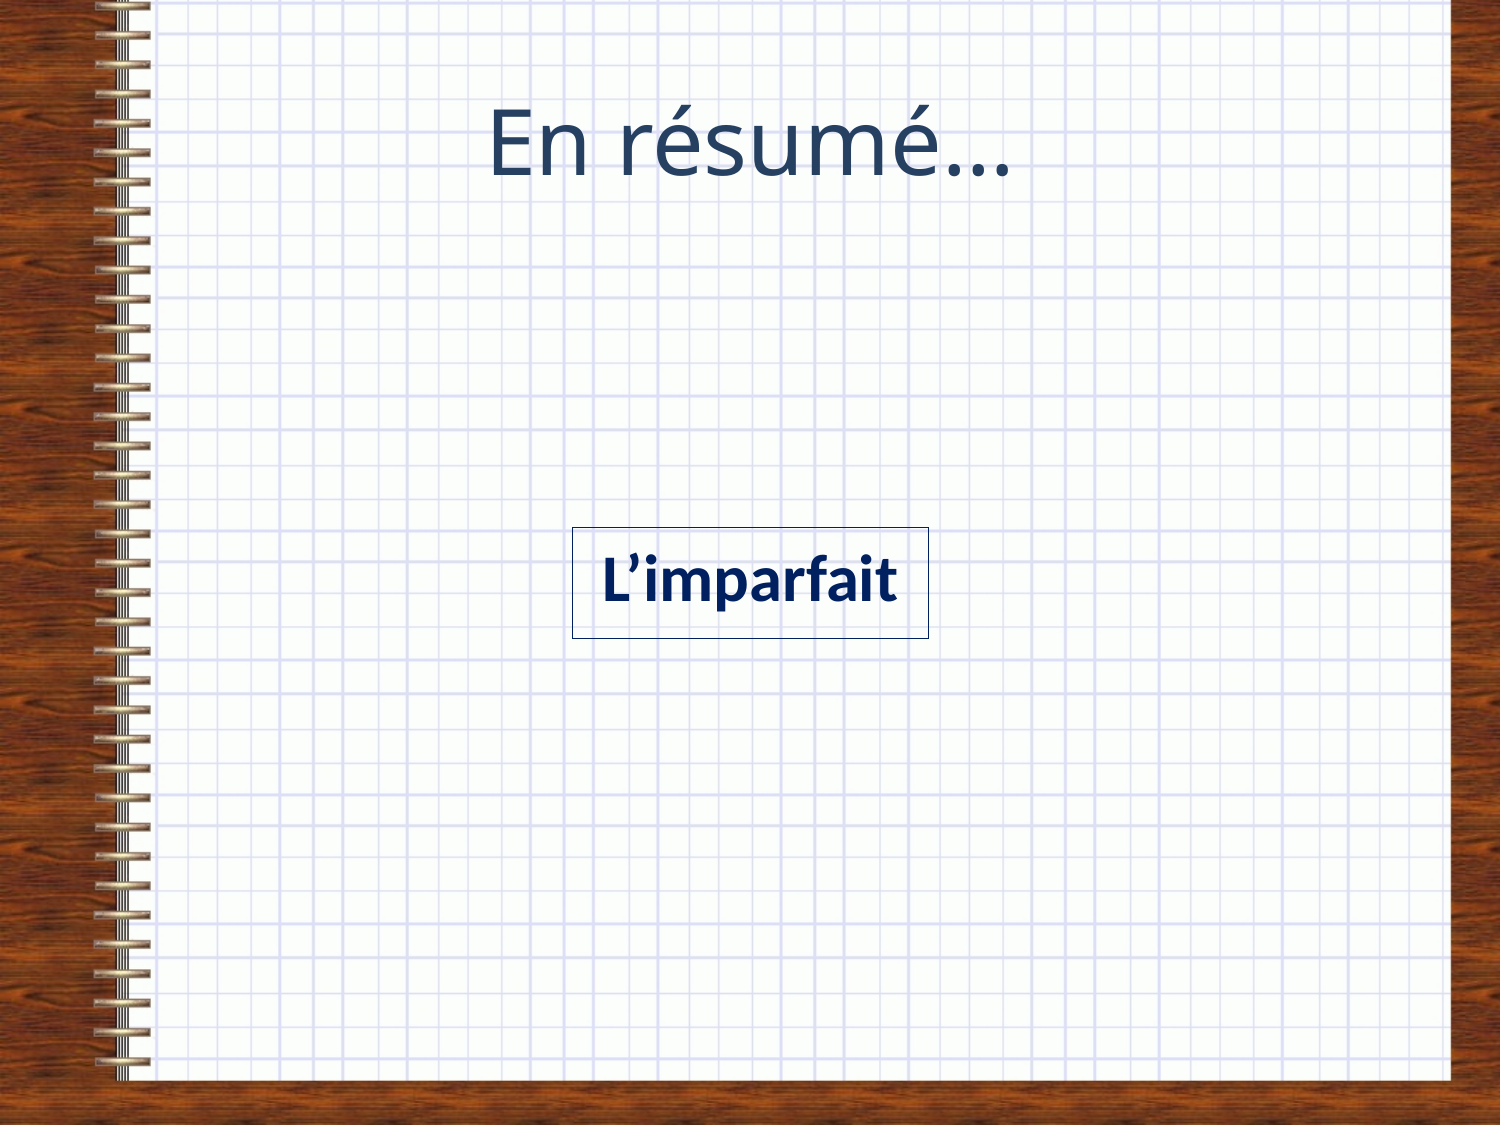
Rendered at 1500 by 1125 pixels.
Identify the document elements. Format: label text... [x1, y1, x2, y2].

picture [0, 0, 1500, 1125]
title En résumé… [75, 45, 1425, 233]
list L’imparfait [572, 527, 929, 639]
